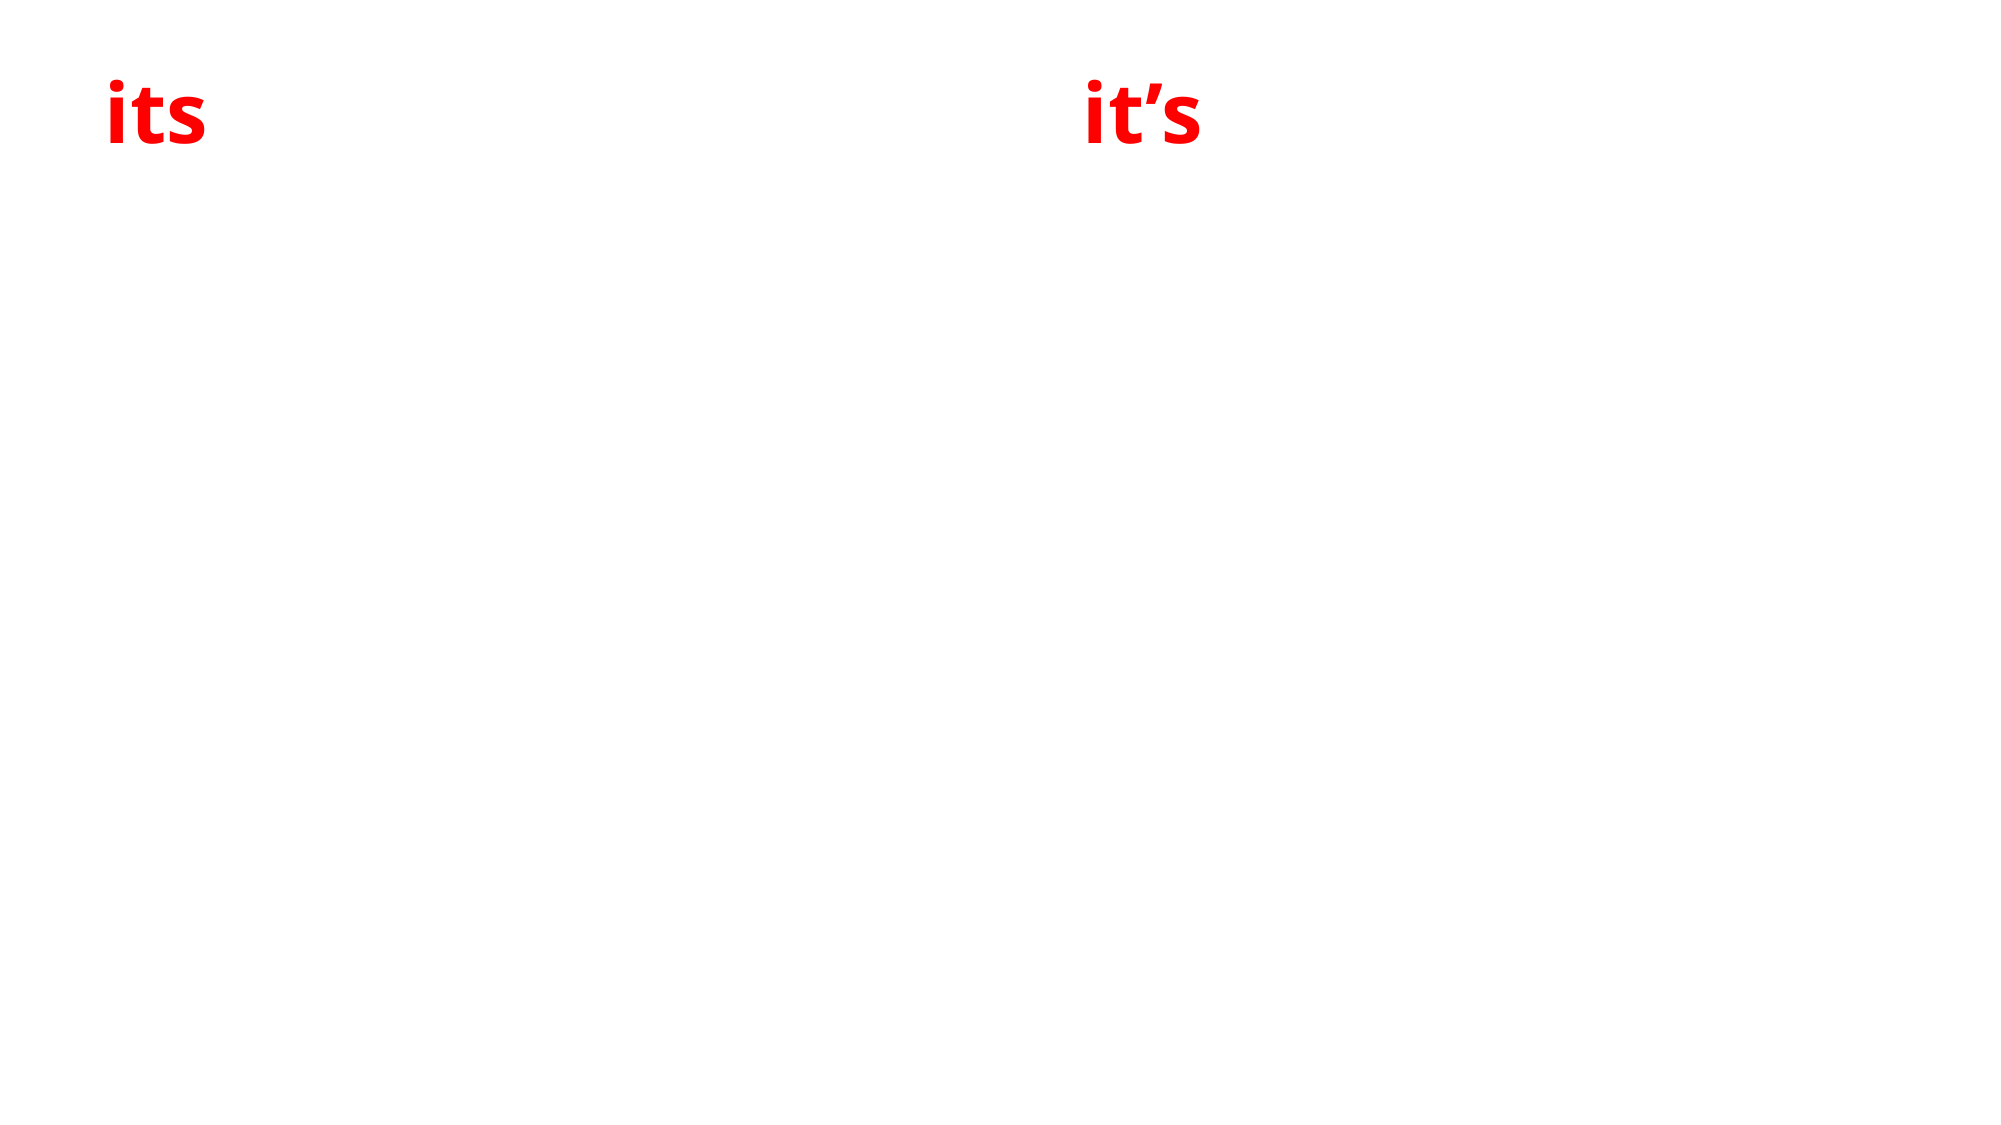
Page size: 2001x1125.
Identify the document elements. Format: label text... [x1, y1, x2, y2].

text_box its [80, 53, 1000, 169]
text_box it’s [1058, 53, 1979, 268]
